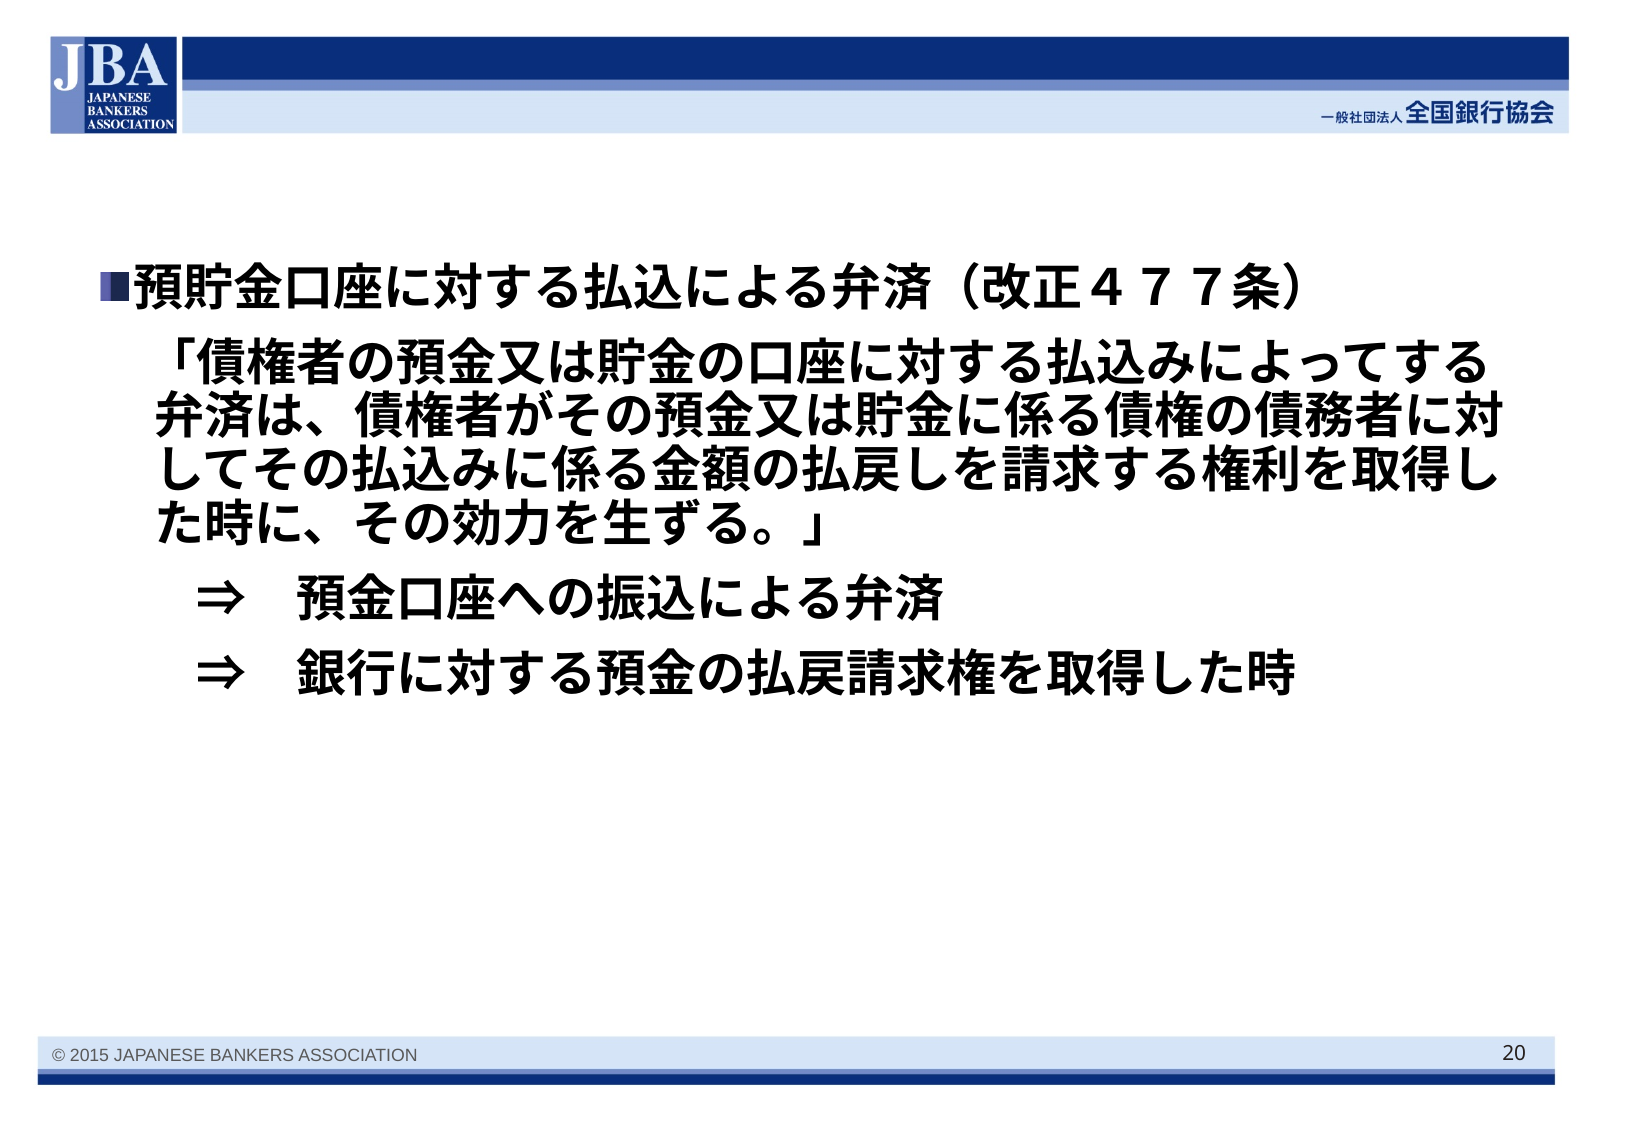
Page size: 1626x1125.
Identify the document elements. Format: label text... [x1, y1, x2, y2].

picture [81, 1053, 87, 1060]
list 預貯金口座に対する払込による弁済（改正４７７条） 「債権者の預金又は貯金の口座に対する払込みによってする弁済は、債権者がその預金又は貯金に係る債権の債務者に対してその払込みに係る金額の払戻しを請求する権利を取得した時に、その効力を生ずる。」 ⇒ 預金口座への振込による弁済 ⇒ 銀行に対する預金の払戻請求権を取得した時 [81, 254, 1544, 1053]
picture [13, 0, 1606, 150]
picture [0, 1023, 1592, 1121]
picture [336, 1053, 344, 1060]
picture [394, 1053, 402, 1060]
picture [96, 268, 133, 304]
